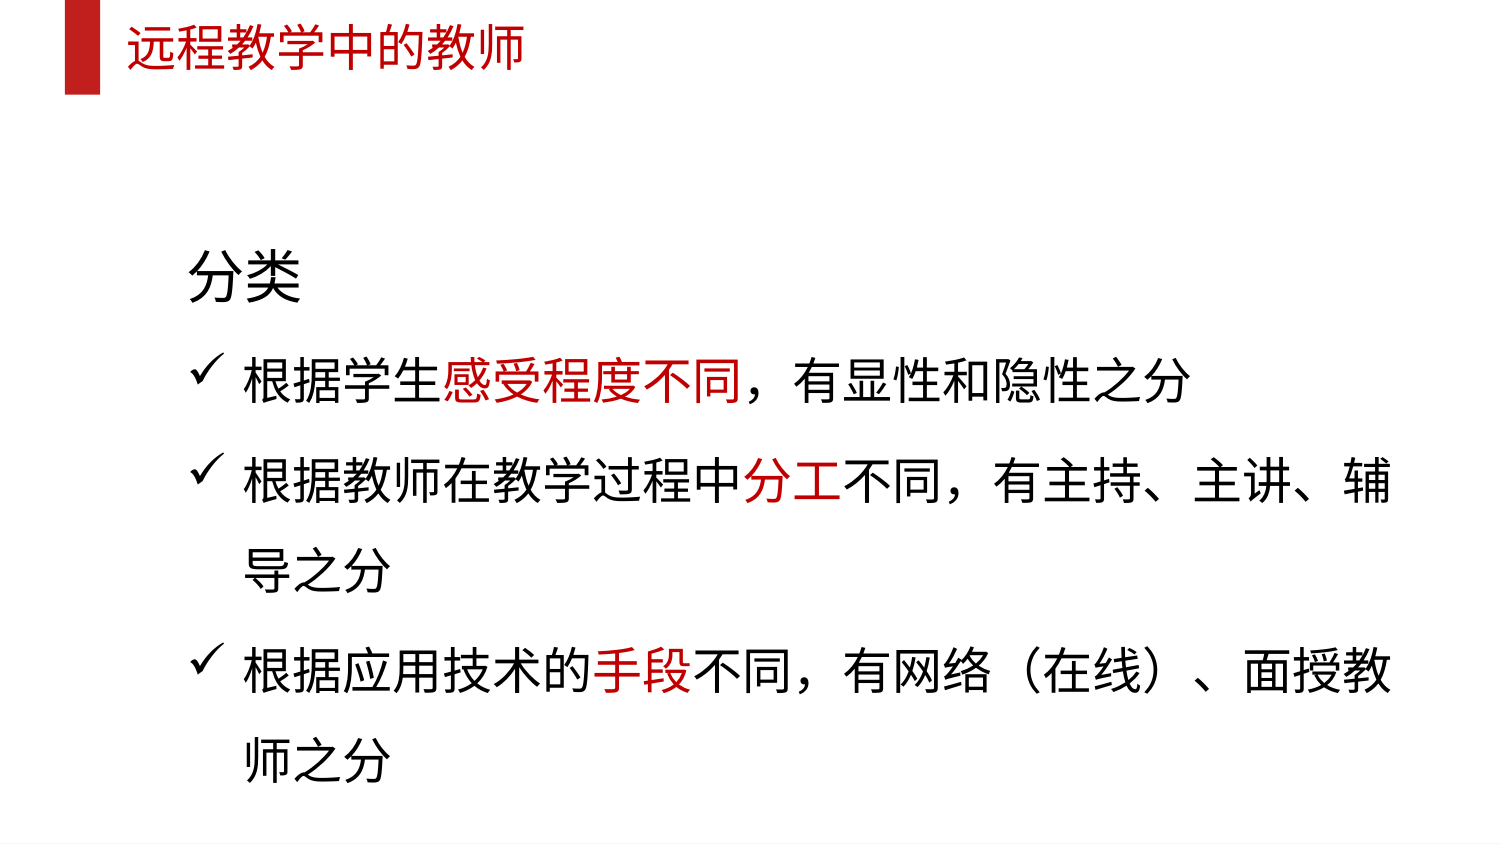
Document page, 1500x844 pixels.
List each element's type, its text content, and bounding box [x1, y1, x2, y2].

text_box 分类 根据学生感受程度不同，有显性和隐性之分 根据教师在教学过程中分工不同，有主持、主讲、辅导之分 根据应用技术的手段不同，有网络（在线）、面授教师之分 [171, 197, 1452, 749]
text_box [64, 0, 740, 95]
